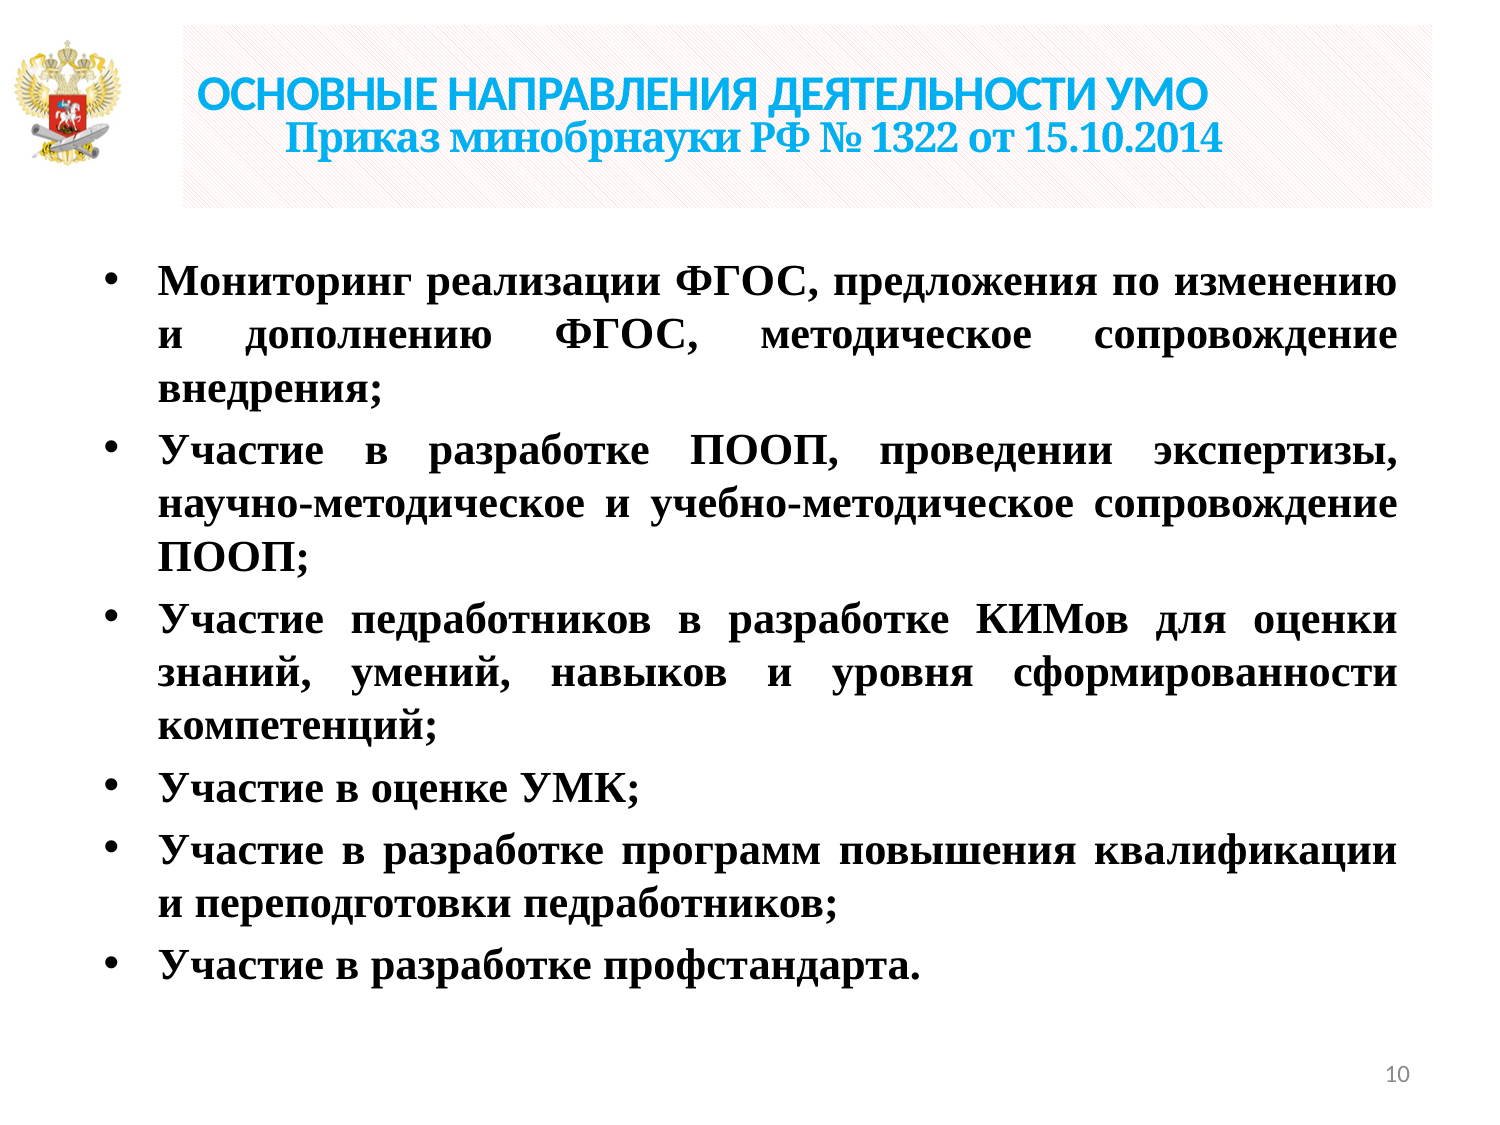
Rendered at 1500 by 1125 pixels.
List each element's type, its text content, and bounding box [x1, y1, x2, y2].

slide_number 10 [1074, 1042, 1425, 1103]
text_box Основные направления деятельности УМО Приказ минобрнауки РФ № 1322 от 15.10.2014 [182, 24, 1433, 208]
list Мониторинг реализации ФГОС, предложения по изменению и дополнению ФГОС, методическое сопровождение внедрения; Участие в разработке ПООП, проведении экспертизы, научно-методическое и учебно-методическое сопровождение ПООП; Участие педработников в разработке КИМов для оценки знаний, умений, навыков и уровня сформированности компетенций; Участие в оценке УМК; Участие в разработке программ повышения квалификации и переподготовки педработников; Участие в разработке профстандарта. [88, 243, 1416, 1005]
picture [0, 18, 133, 173]
